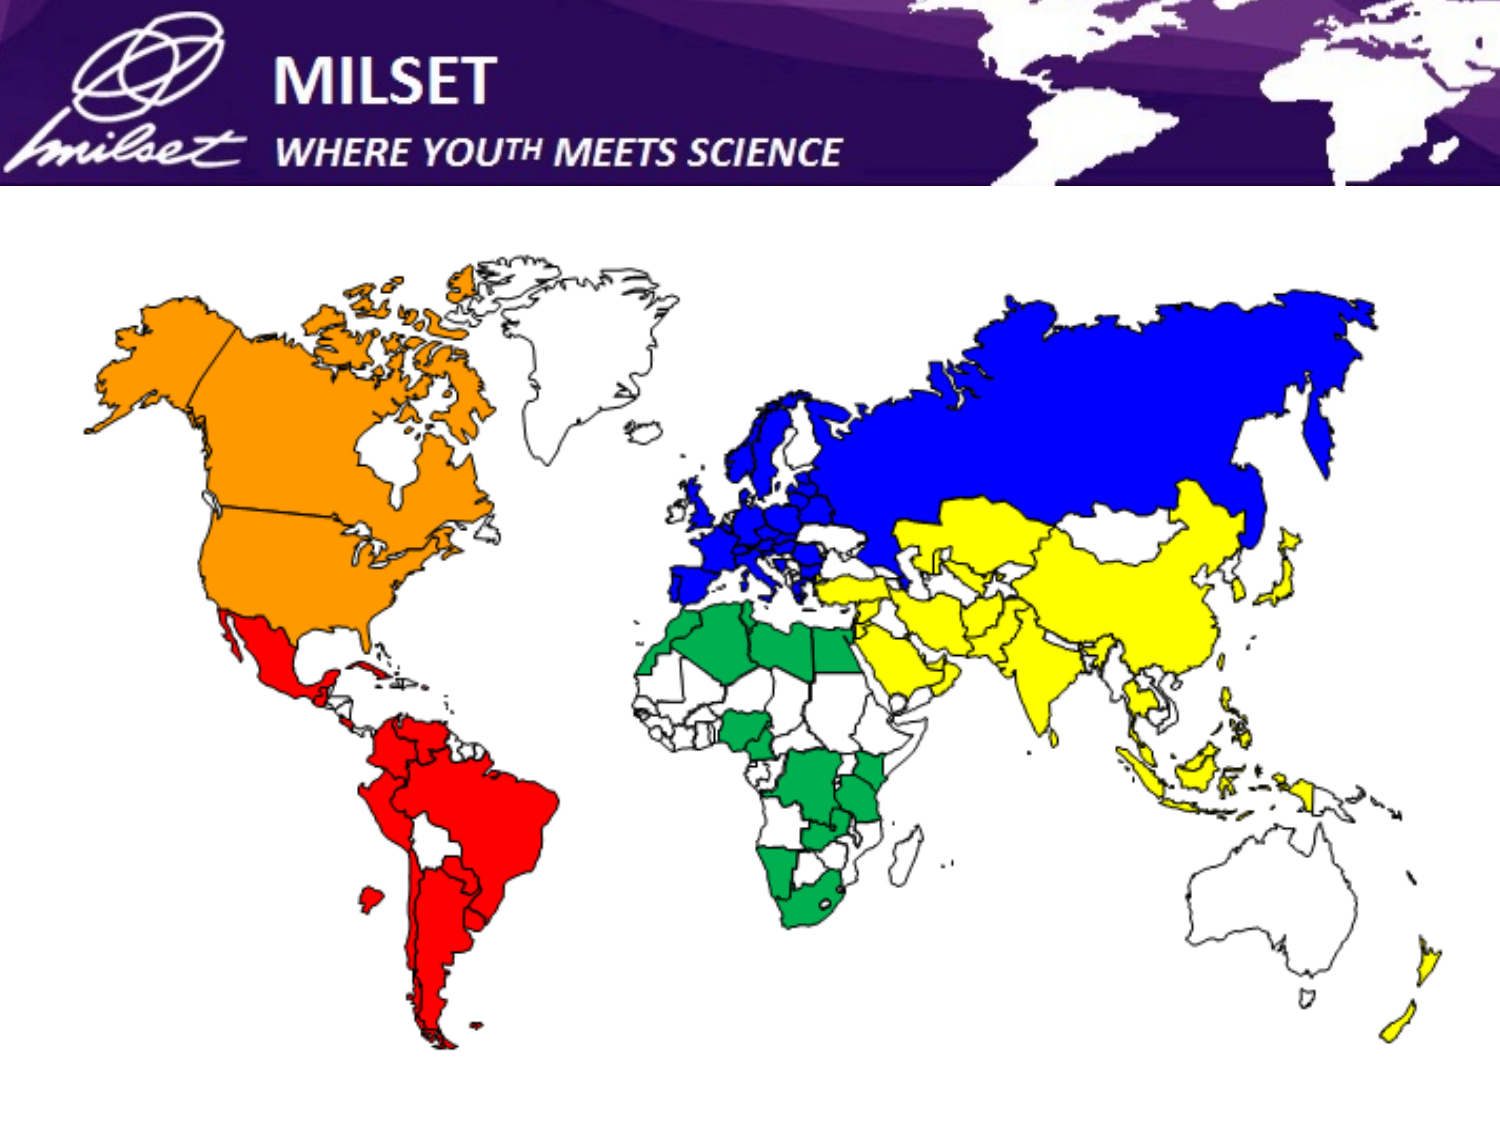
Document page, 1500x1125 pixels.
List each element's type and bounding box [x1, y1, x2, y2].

picture [0, 0, 1500, 186]
picture [76, 232, 1454, 1125]
